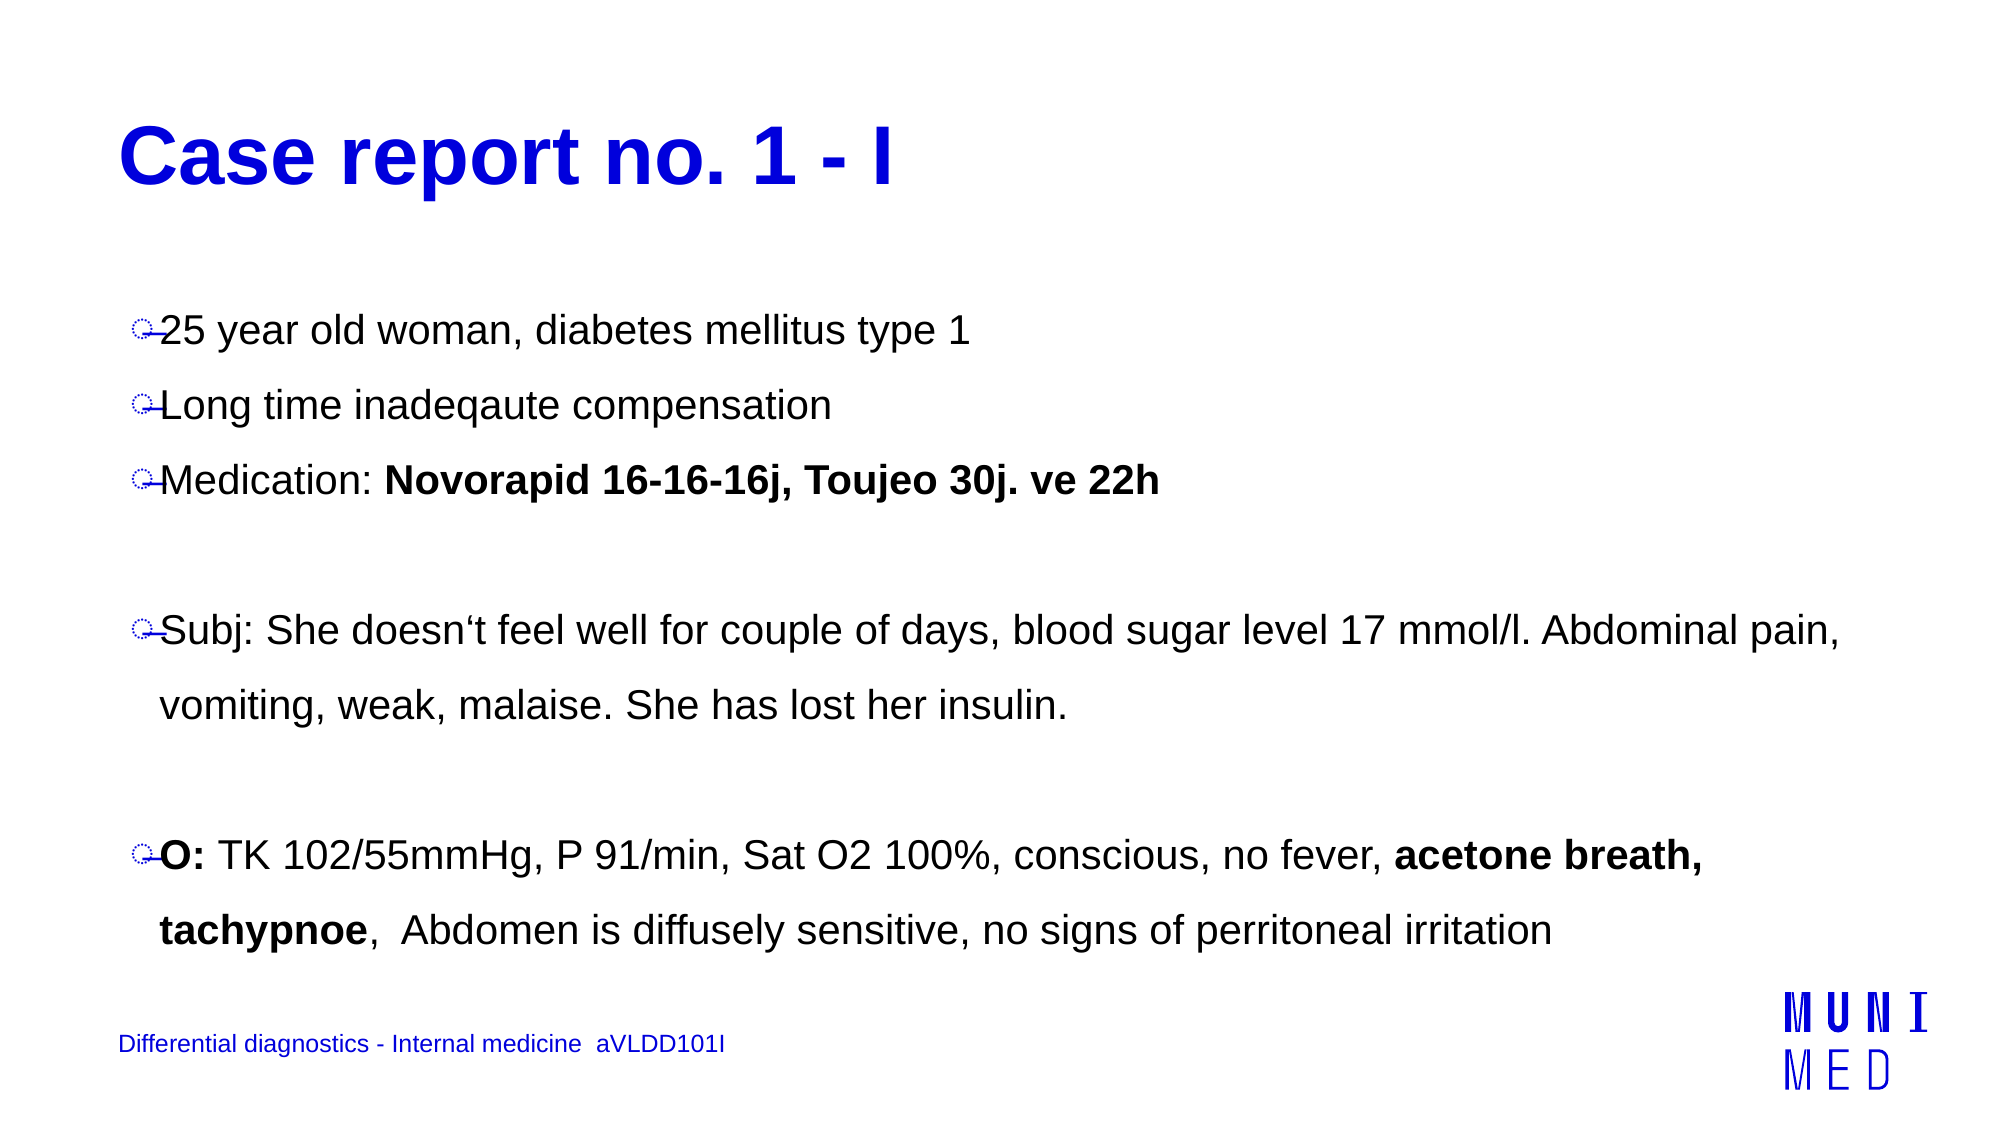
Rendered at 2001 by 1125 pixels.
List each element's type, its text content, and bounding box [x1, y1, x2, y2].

title Case report no. 1 - I [118, 118, 1883, 193]
list 25 year old woman, diabetes mellitus type 1 Long time inadeqaute compensation Medication: Novorapid 16-16-16j, Toujeo 30j. ve 22h Subj: She doesn‘t feel well for couple of days, blood sugar level 17 mmol/l. Abdominal pain, vomiting, weak, malaise. She has lost her insulin. O: TK 102/55mmHg, P 91/min, Sat O2 100%, conscious, no fever, acetone breath, tachypnoe, Abdomen is diffusely sensitive, no signs of perritoneal irritation [118, 277, 1883, 957]
footer Differential diagnostics - Internal medicine aVLDD101I [118, 1021, 1418, 1063]
